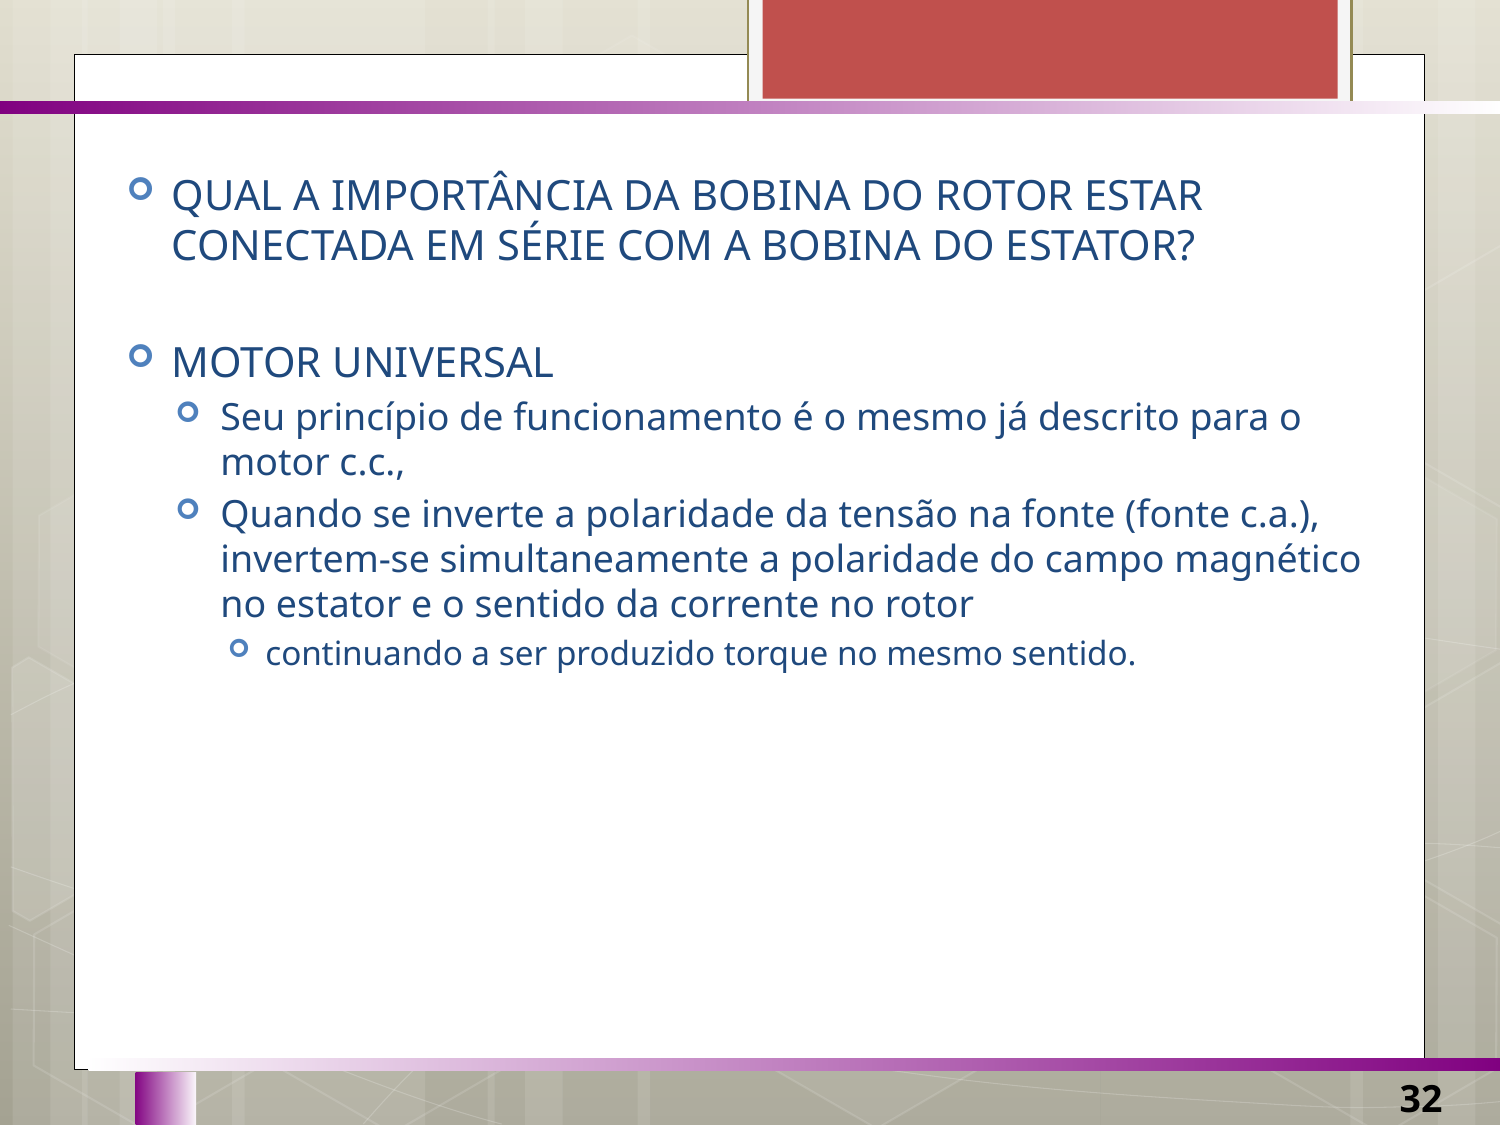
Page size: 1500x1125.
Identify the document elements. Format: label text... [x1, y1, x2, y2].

list QUAL A IMPORTÂNCIA DA BOBINA DO ROTOR ESTAR CONECTADA EM SÉRIE COM A BOBINA DO ESTATOR? MOTOR UNIVERSAL Seu princípio de funcionamento é o mesmo já descrito para o motor c.c., Quando se inverte a polaridade da tensão na fonte (fonte c.a.), invertem-se simultaneamente a polaridade do campo magnético no estator e o sentido da corrente no rotor continuando a ser produzido torque no mesmo sentido. [100, 160, 1400, 1035]
